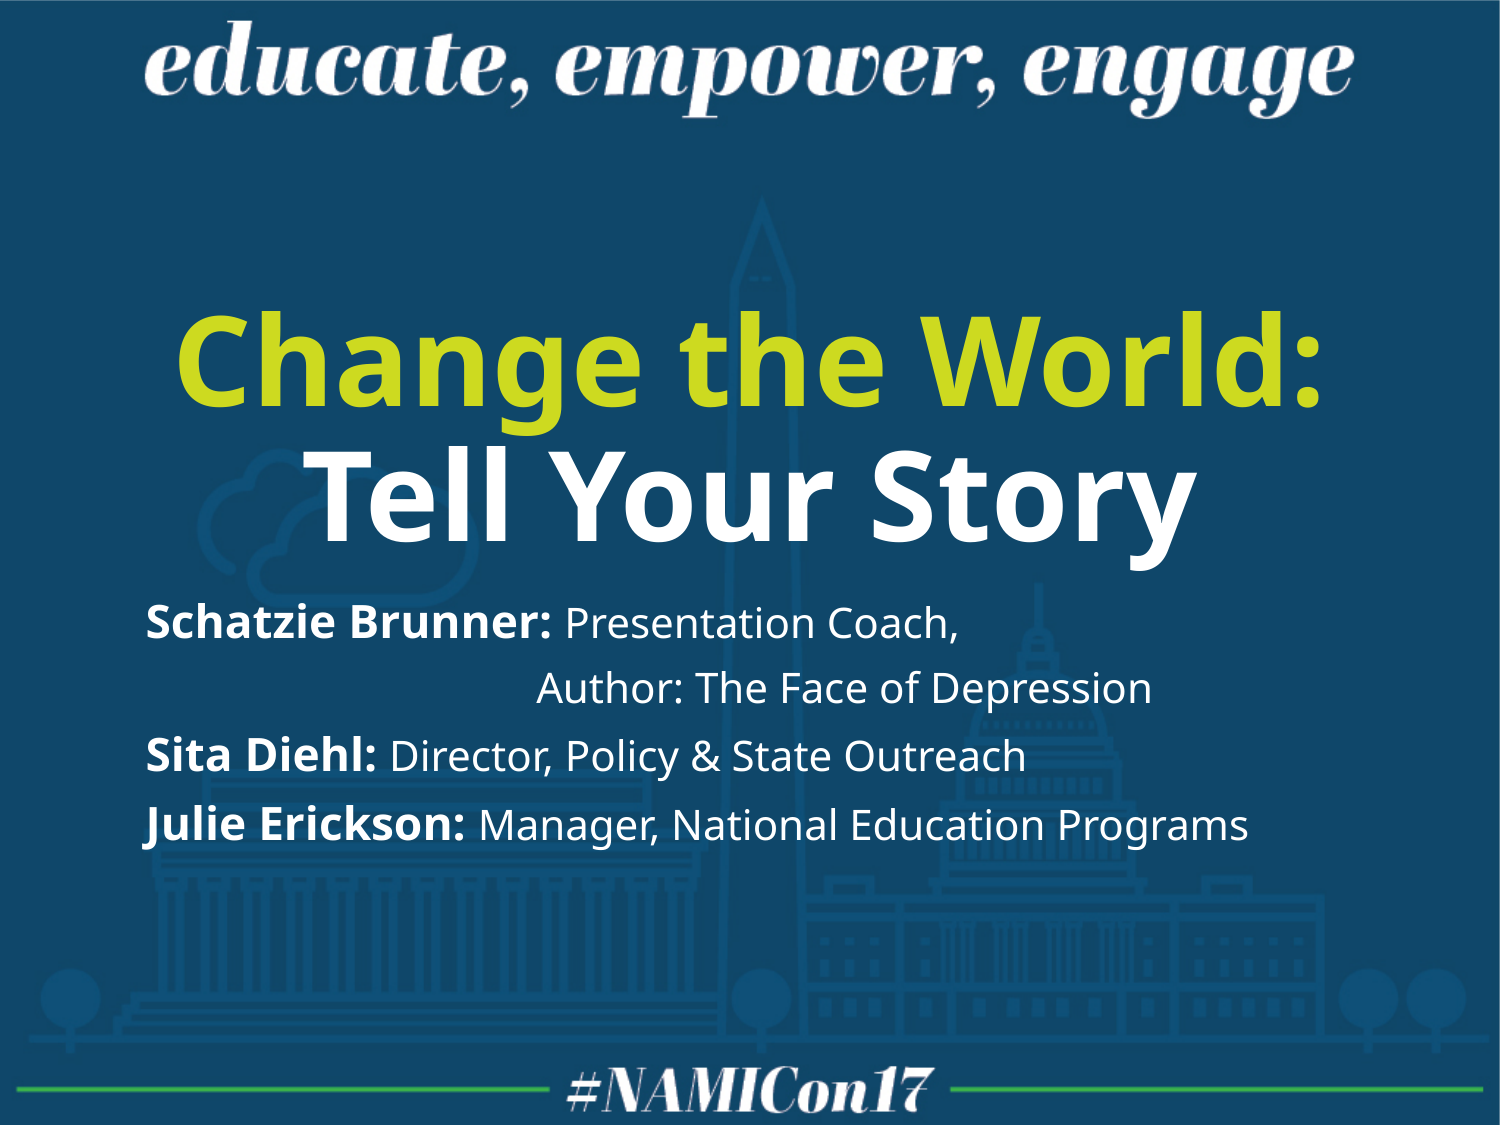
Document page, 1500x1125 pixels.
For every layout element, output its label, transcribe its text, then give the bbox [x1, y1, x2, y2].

picture [0, 0, 1500, 1125]
title Change the World: Tell Your Story [112, 184, 1388, 576]
subtitle Schatzie Brunner: Presentation Coach, Author: The Face of Depression Sita Diehl: Director, Policy & State Outreach Julie Erickson: Manager, National Education Programs [130, 590, 1341, 863]
